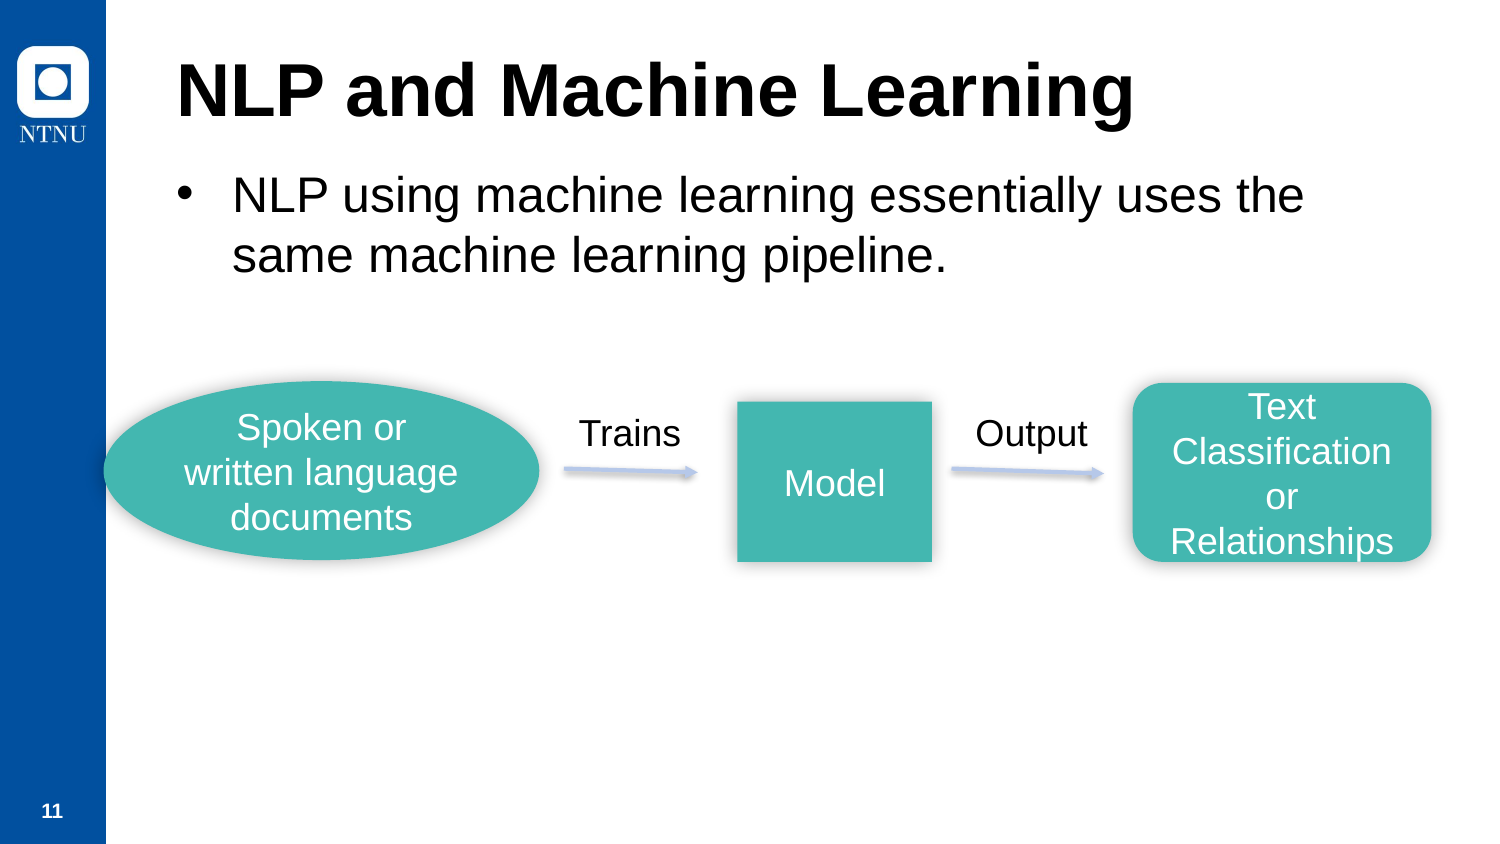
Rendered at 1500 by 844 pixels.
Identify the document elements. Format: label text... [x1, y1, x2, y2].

text_box Trains [563, 401, 698, 462]
list NLP using machine learning essentially uses the same machine learning pipeline. [161, 154, 1422, 790]
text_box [563, 468, 699, 473]
text_box Output [960, 401, 1105, 462]
text_box Model [737, 401, 932, 562]
picture [0, 0, 106, 844]
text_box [951, 468, 1105, 474]
text_box Spoken or written language documents [103, 381, 540, 561]
title NLP and Machine Learning [161, 33, 1422, 154]
text_box Text Classification or Relationships [1132, 382, 1432, 562]
